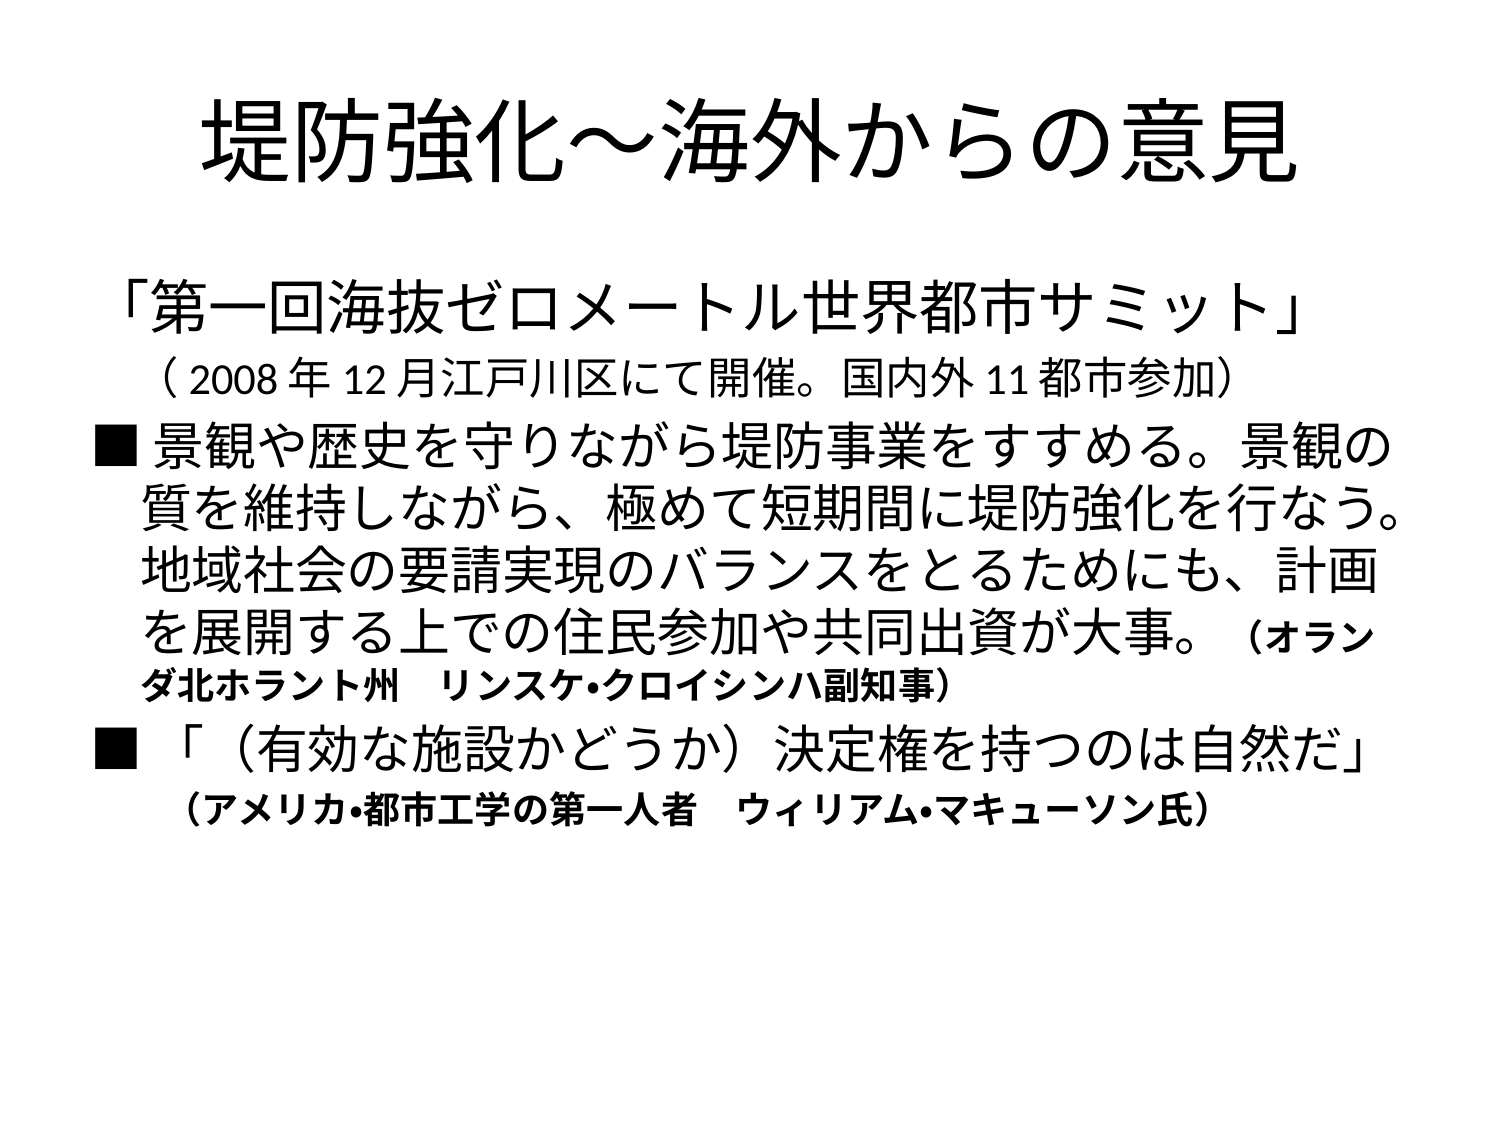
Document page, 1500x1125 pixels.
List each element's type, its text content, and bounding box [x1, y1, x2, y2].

list 「第一回海抜ゼロメートル世界都市サミット」 （2008年12月江戸川区にて開催。国内外11都市参加） ■景観や歴史を守りながら堤防事業をすすめる。景観の質を維持しながら、極めて短期間に堤防強化を行なう。地域社会の要請実現のバランスをとるためにも、計画を展開する上での住民参加や共同出資が大事。（オランダ北ホラント州 リンスケ・クロイシンハ副知事） ■「（有効な施設かどうか）決定権を持つのは自然だ」 （アメリカ・都市工学の第一人者 ウィリアム・マキューソン氏） [75, 262, 1425, 1005]
title 堤防強化～海外からの意見 [75, 45, 1425, 233]
